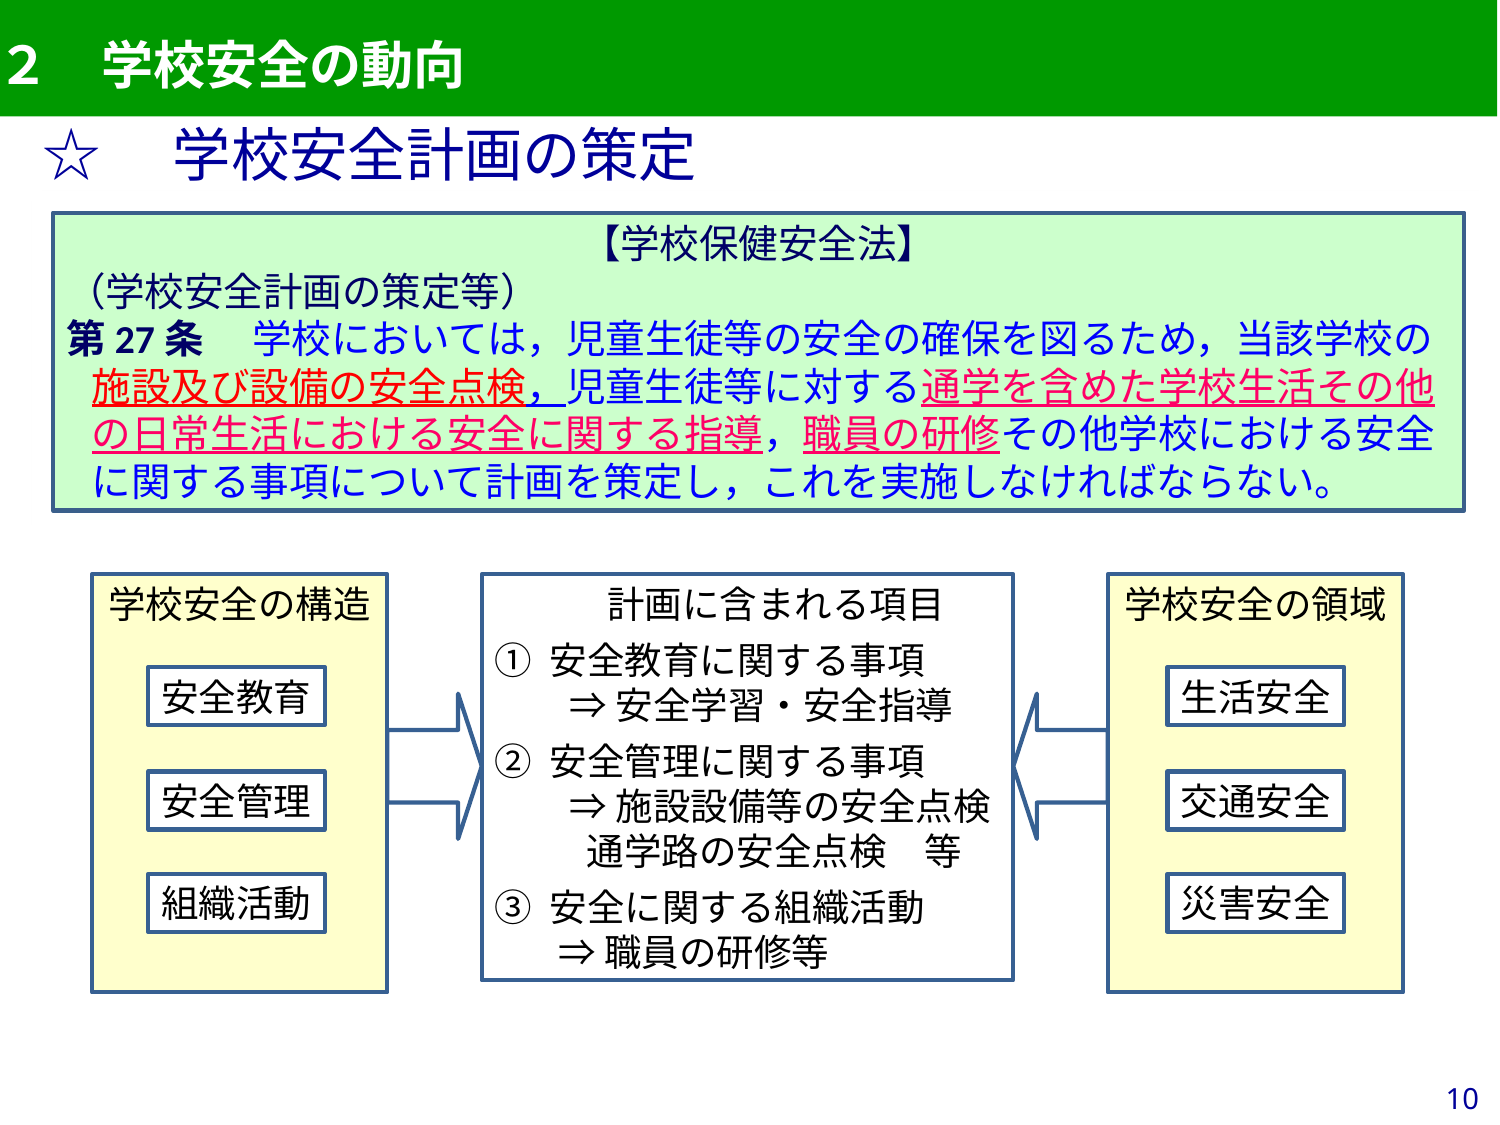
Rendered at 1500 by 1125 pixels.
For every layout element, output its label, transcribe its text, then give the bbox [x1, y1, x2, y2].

slide_number 10 [1399, 1070, 1495, 1125]
text_box ２ 学校安全の動向 [0, 0, 1498, 117]
text_box [389, 691, 484, 842]
text_box 学校安全の構造 [90, 572, 389, 994]
text_box [1011, 691, 1110, 842]
text_box 交通安全 [1165, 769, 1346, 832]
text_box 生活安全 [1165, 665, 1346, 727]
text_box 災害安全 [1165, 872, 1346, 934]
text_box 計画に含まれる項目 ① 安全教育に関する事項 ⇒ 安全学習・安全指導 ② 安全管理に関する事項 ⇒ 施設設備等の安全点検 通学路の安全点検 等 ③ 安全に関する組織活動 ⇒ 職員の研修等 [480, 572, 1015, 982]
text_box 学校安全の領域 [1106, 572, 1405, 994]
text_box ☆ 学校安全計画の策定 [29, 120, 821, 185]
text_box 組織活動 [146, 872, 327, 934]
text_box 安全管理 [146, 769, 327, 832]
text_box 【学校保健安全法】 （学校安全計画の策定等） 第27条 学校においては，児童生徒等の安全の確保を図るため，当該学校の施設及び設備の安全点検，児童生徒等に対する通学を含めた学校生活その他の日常生活における安全に関する指導，職員の研修その他学校における安全に関する事項について計画を策定し，これを実施しなければならない。 [51, 211, 1466, 513]
text_box 安全教育 [146, 665, 327, 727]
